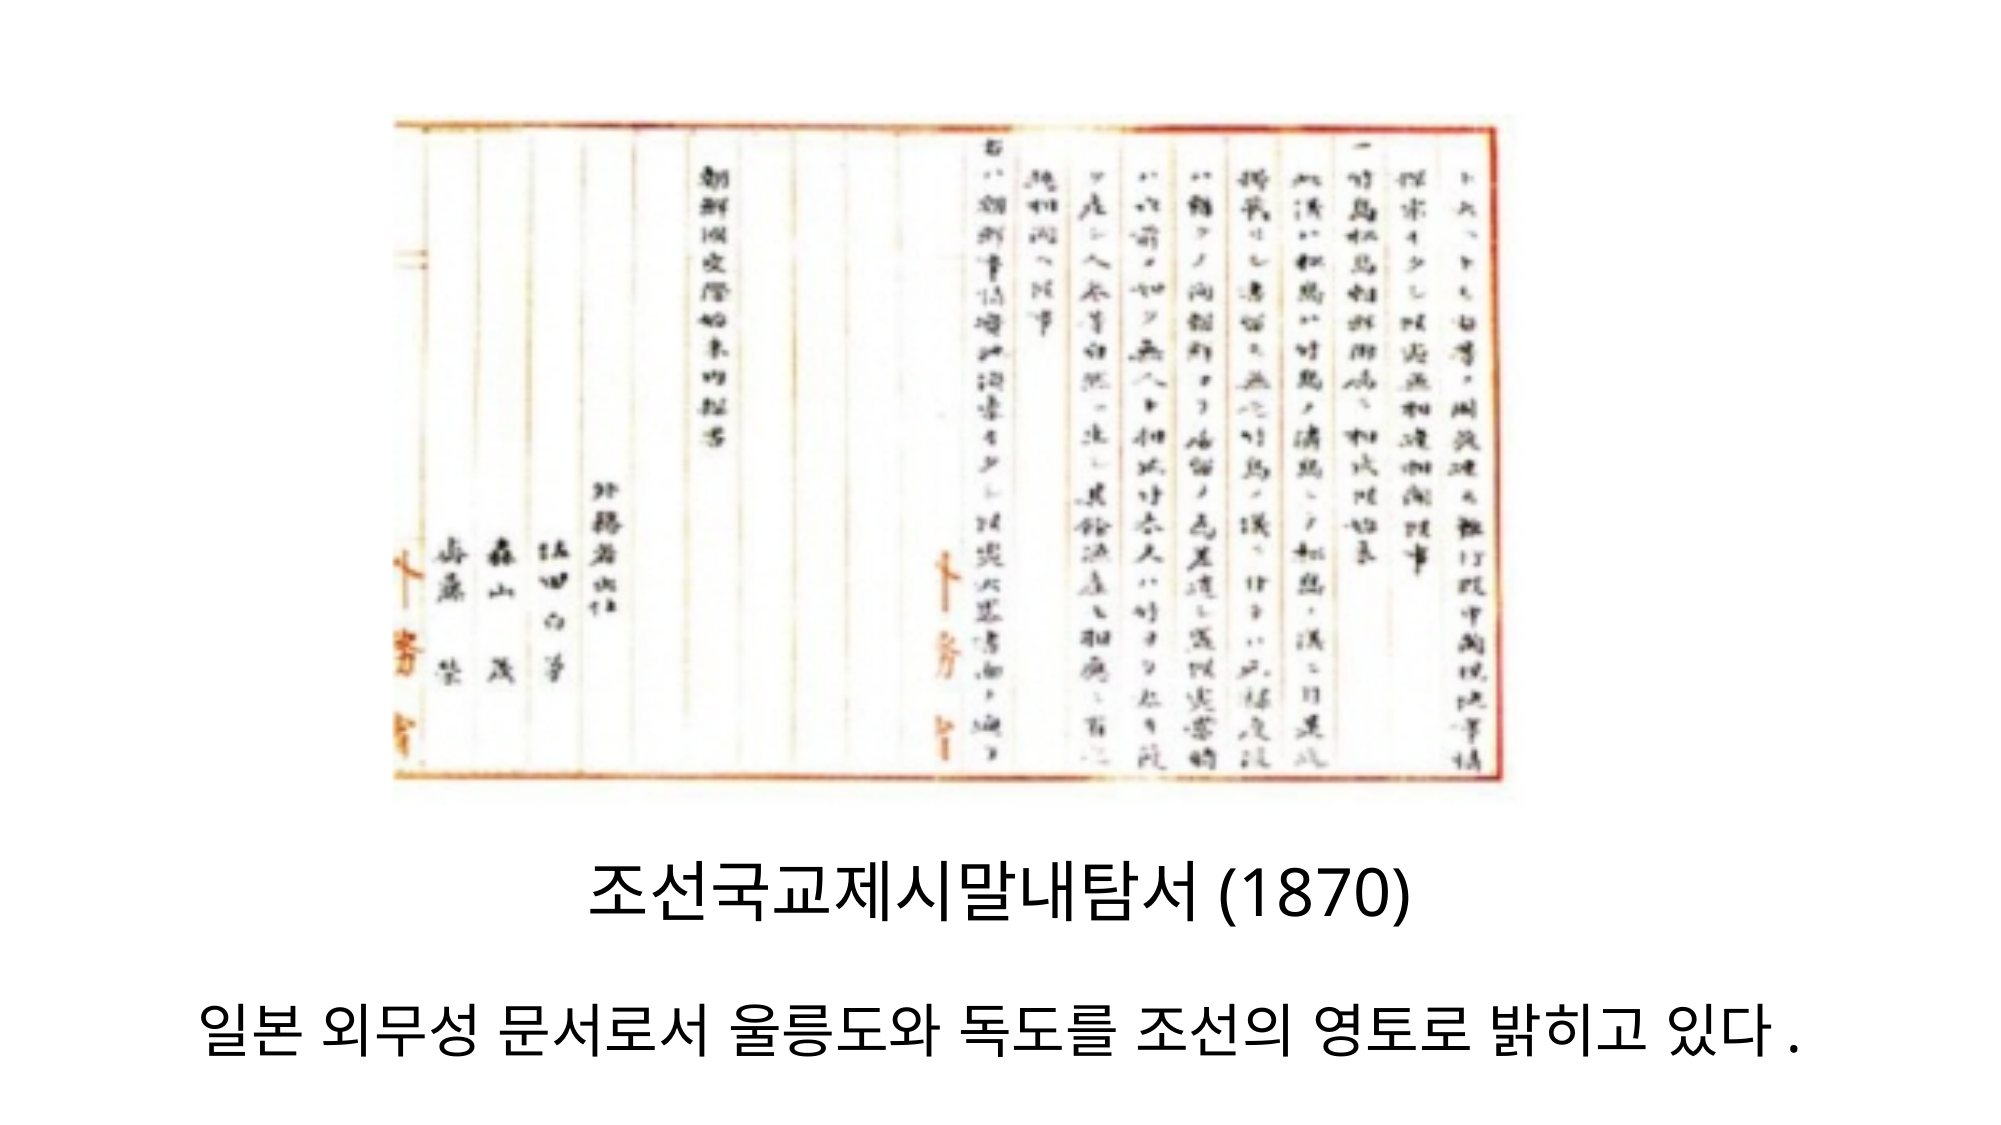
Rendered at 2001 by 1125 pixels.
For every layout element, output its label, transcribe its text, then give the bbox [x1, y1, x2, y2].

text_box 조선국교제시말내탐서(1870) 일본 외무성 문서로서 울릉도와 독도를 조선의 영토로 밝히고 있다. [64, 798, 1935, 1125]
picture [378, 80, 1530, 816]
